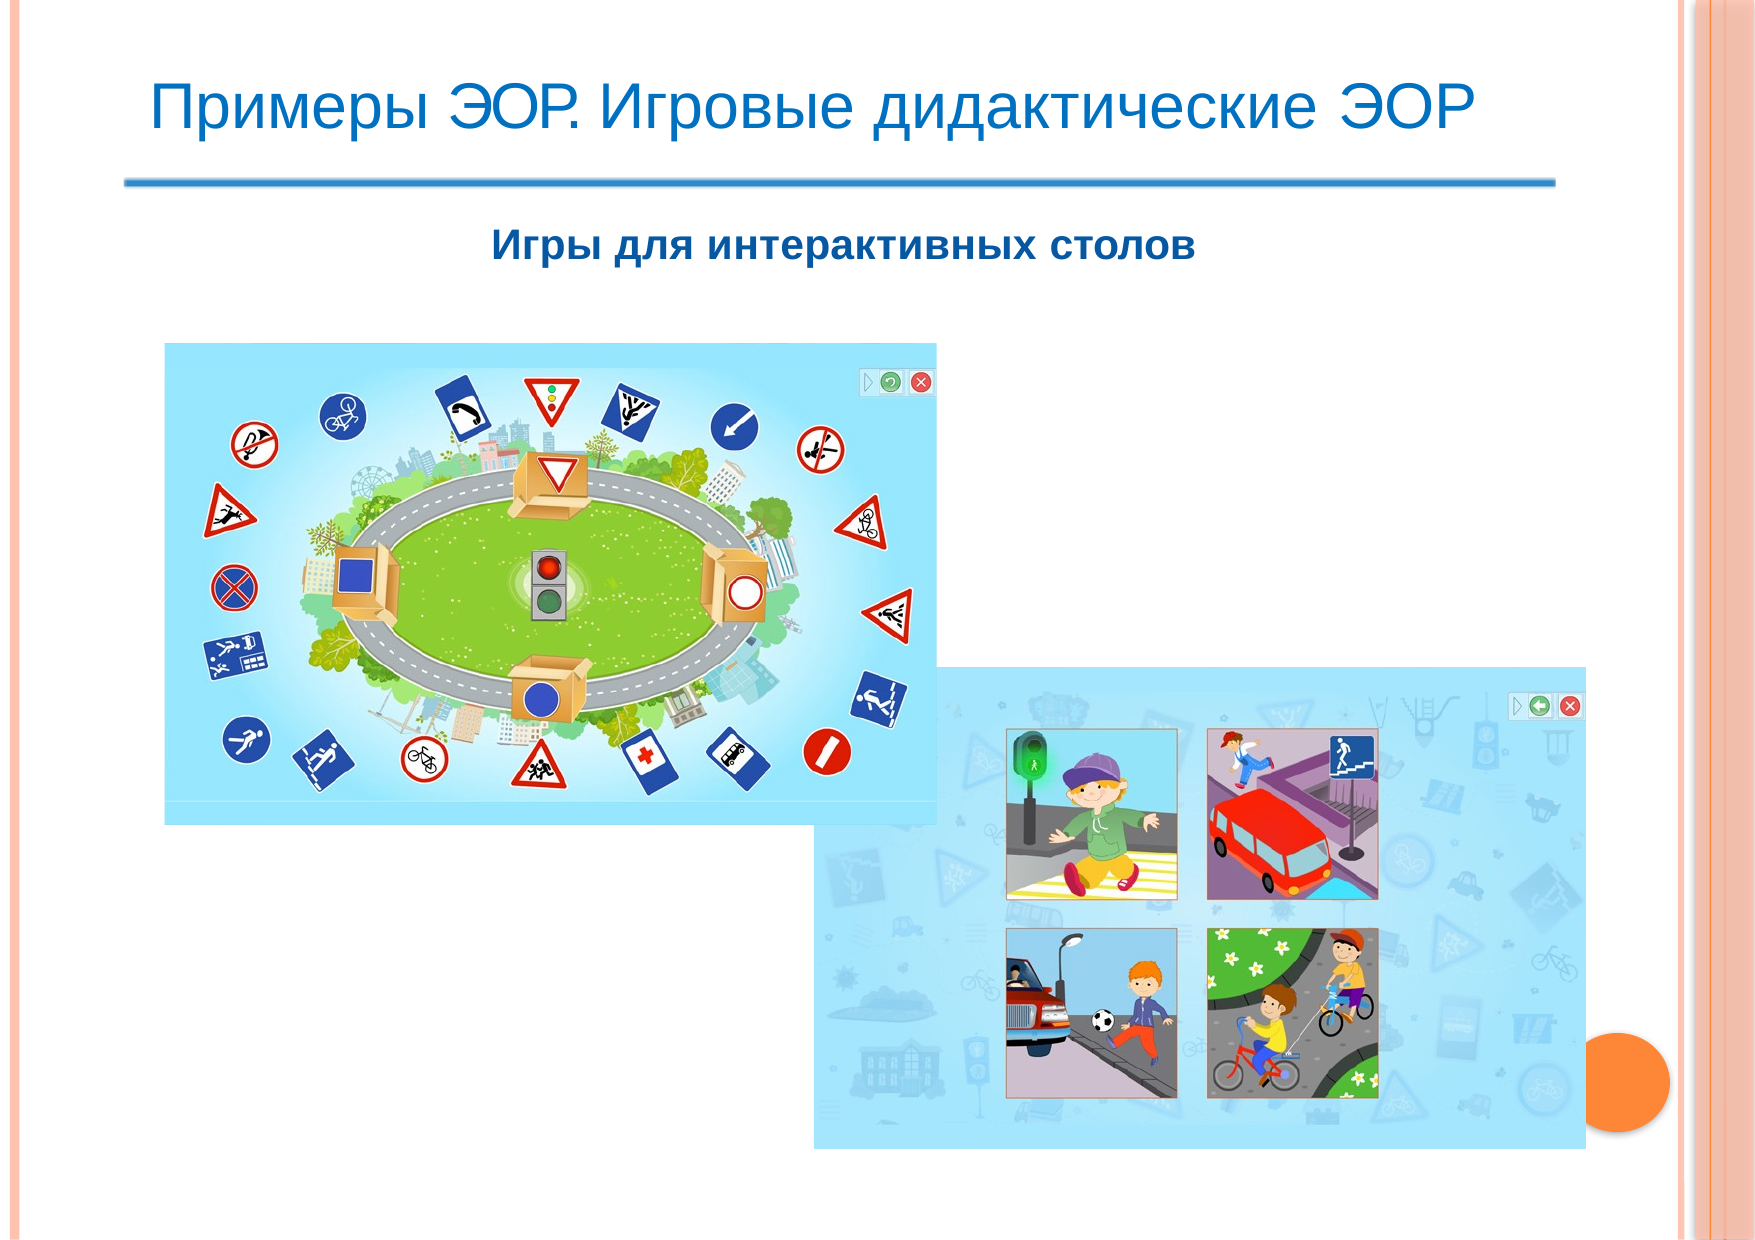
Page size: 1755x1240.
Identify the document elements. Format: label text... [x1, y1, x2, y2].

text_box [99, 37, 1599, 230]
text_box [813, 667, 1586, 1149]
text_box [164, 343, 937, 825]
text_box Игры для интерактивных столов [488, 216, 1202, 269]
text_box Примеры ЭОР. Игровые дидактические ЭОР [147, 63, 1495, 142]
